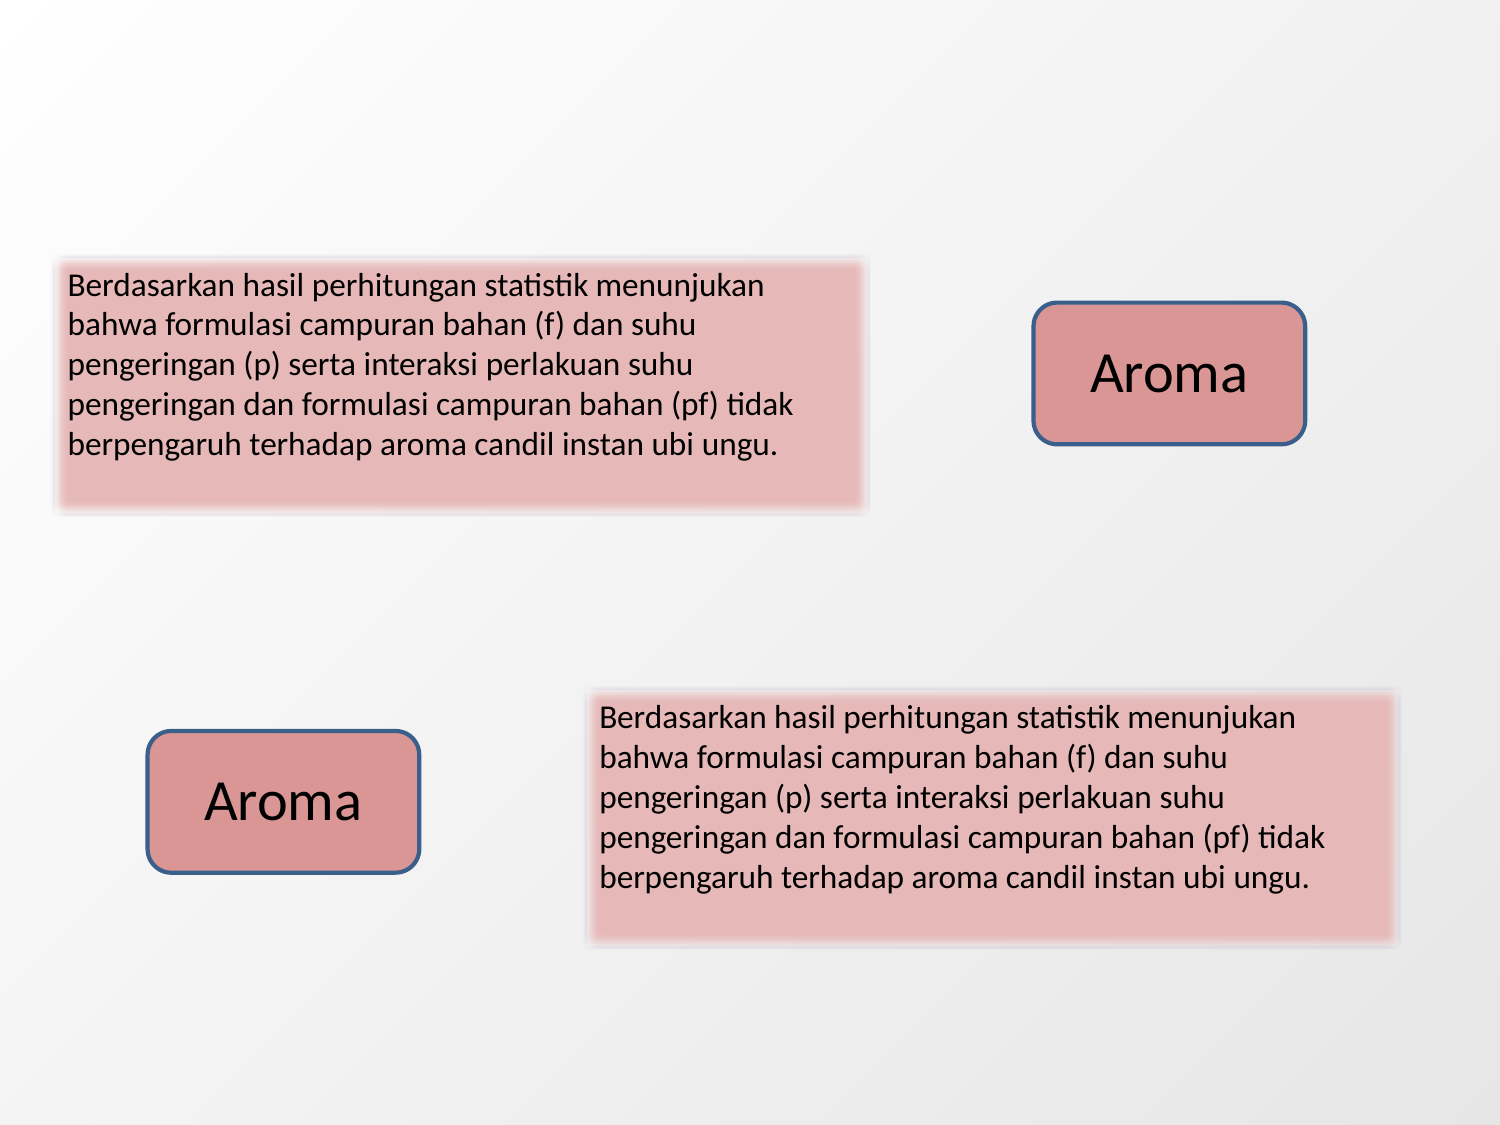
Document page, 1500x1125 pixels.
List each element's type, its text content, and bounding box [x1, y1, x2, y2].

text_box Aroma [1051, 326, 1288, 411]
text_box Aroma [165, 754, 402, 840]
text_box [145, 728, 422, 875]
text_box Berdasarkan hasil perhitungan statistik menunjukan bahwa formulasi campuran bahan (f) dan suhu pengeringan (p) serta interaksi perlakuan suhu pengeringan dan formulasi campuran bahan (pf) tidak berpengaruh terhadap aroma candil instan ubi ungu. [597, 700, 1388, 936]
text_box Berdasarkan hasil perhitungan statistik menunjukan bahwa formulasi campuran bahan (f) dan suhu pengeringan (p) serta interaksi perlakuan suhu pengeringan dan formulasi campuran bahan (pf) tidak berpengaruh terhadap aroma candil instan ubi ungu. [65, 268, 857, 503]
text_box [1031, 300, 1308, 447]
